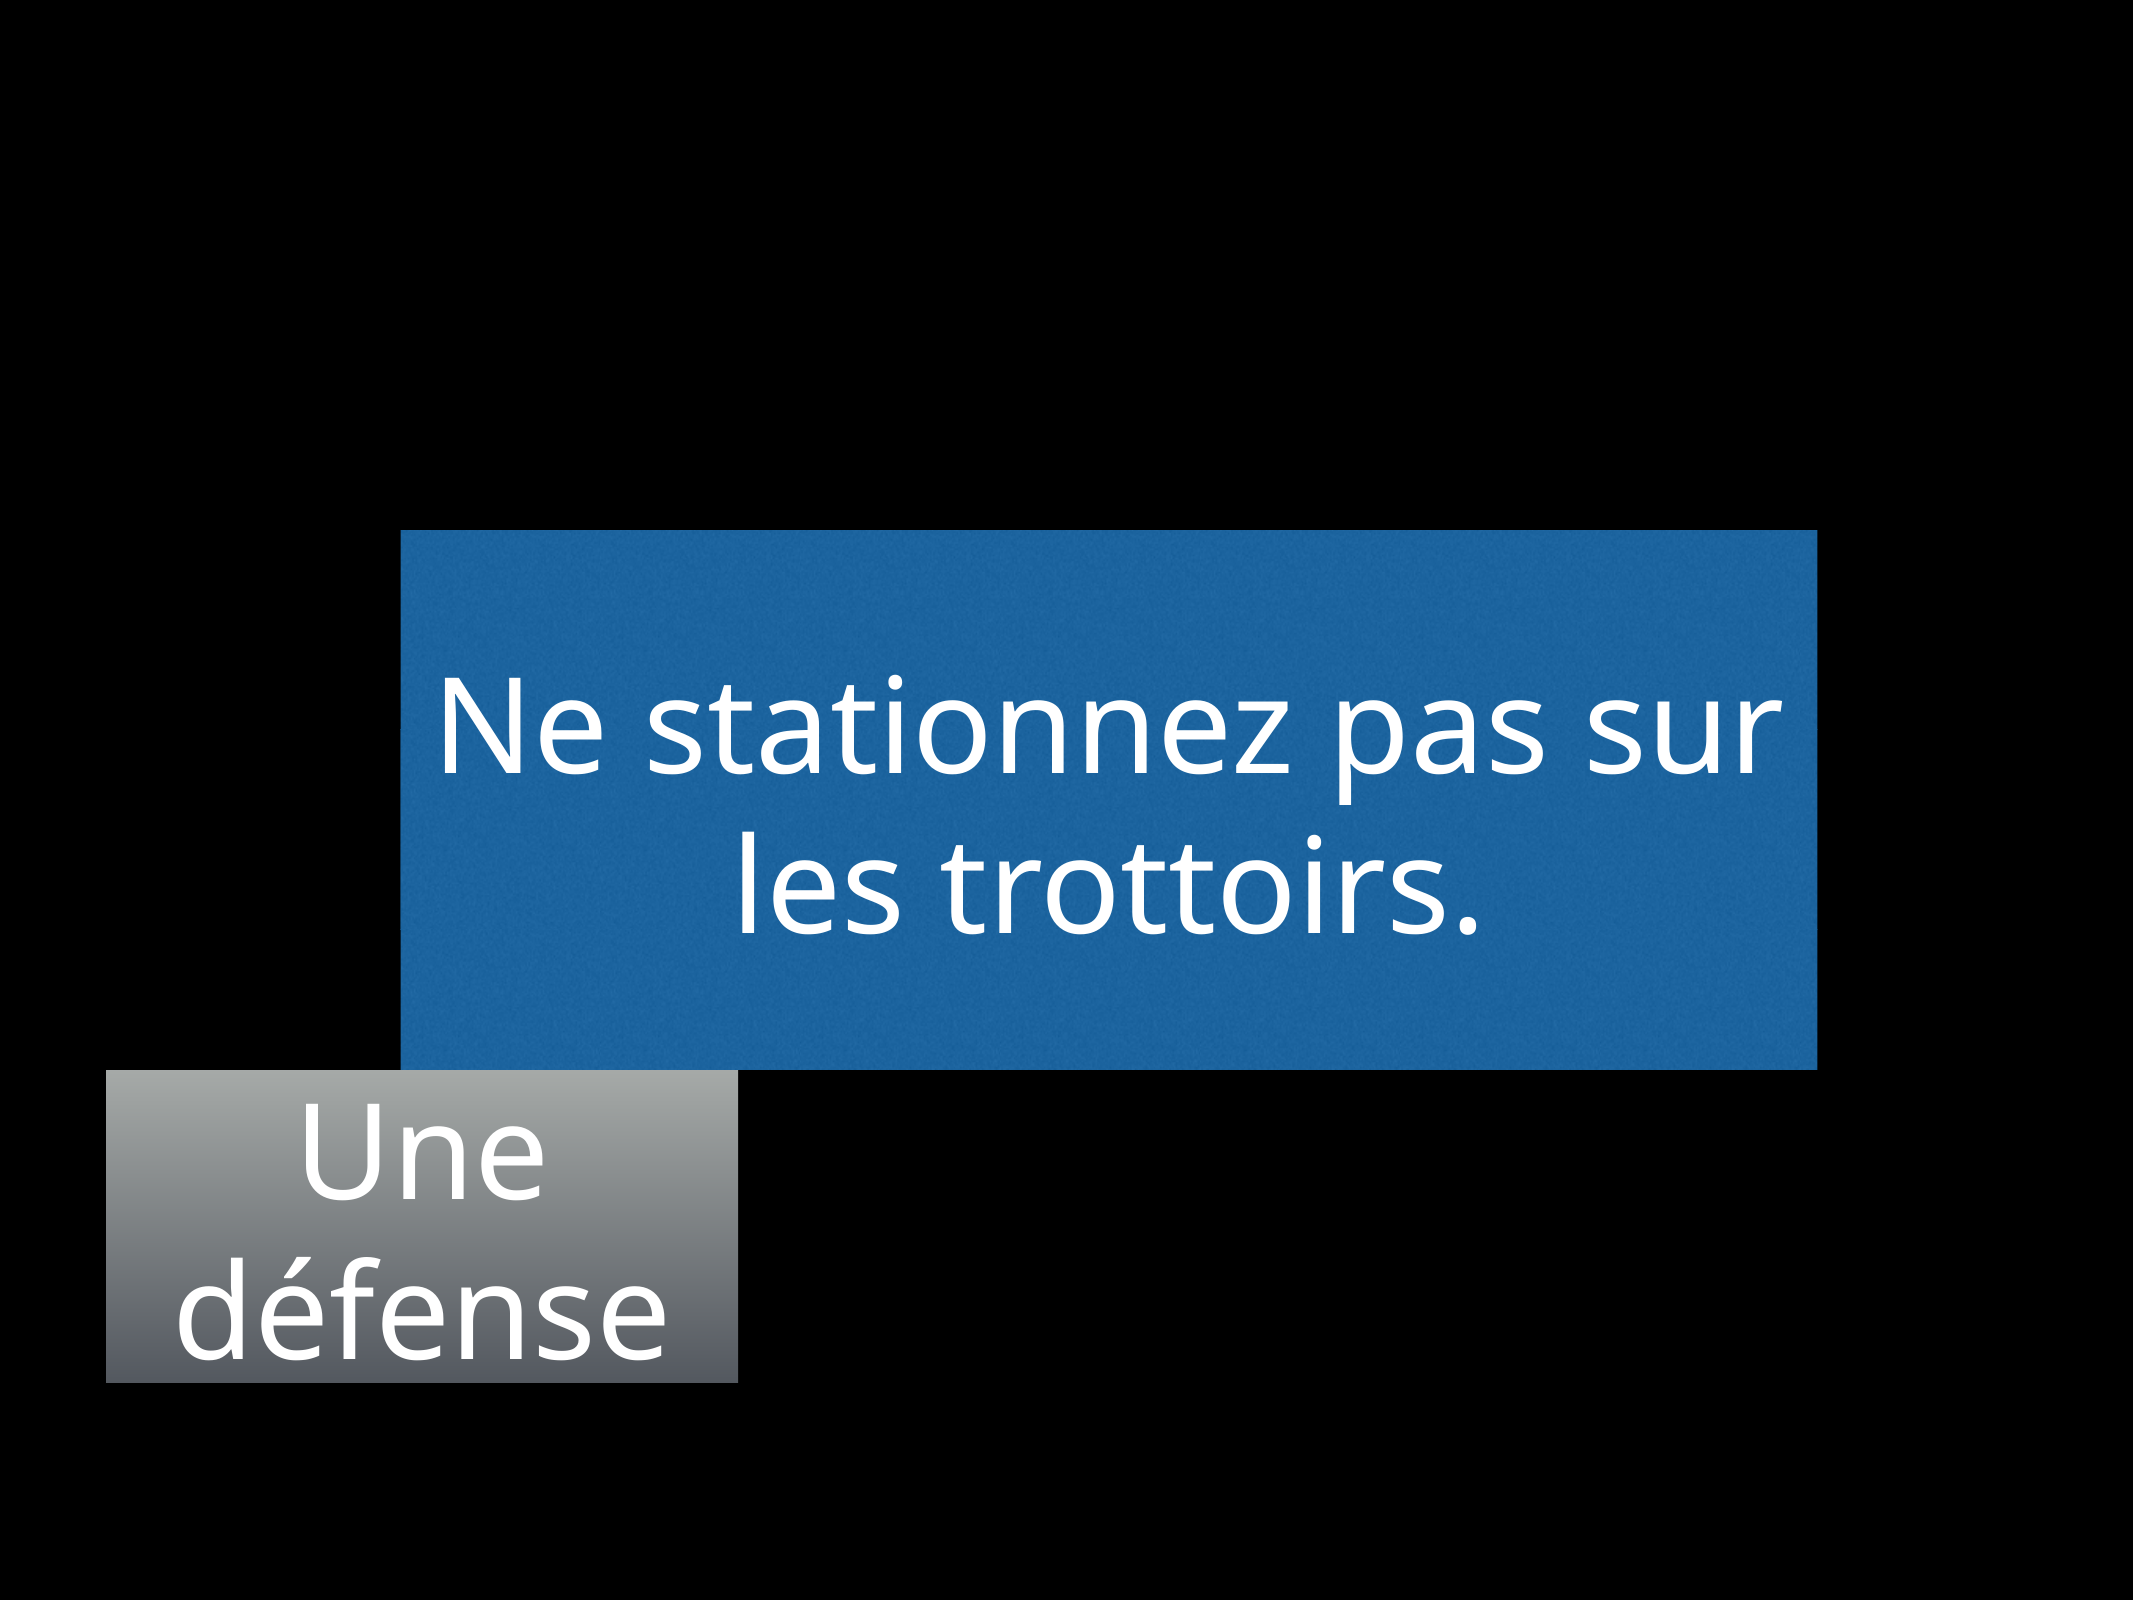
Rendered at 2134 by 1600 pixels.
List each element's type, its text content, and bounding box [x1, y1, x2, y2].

text_box Une défense [106, 1070, 739, 1383]
text_box Ne stationnez pas sur les trottoirs. [400, 530, 1818, 1070]
